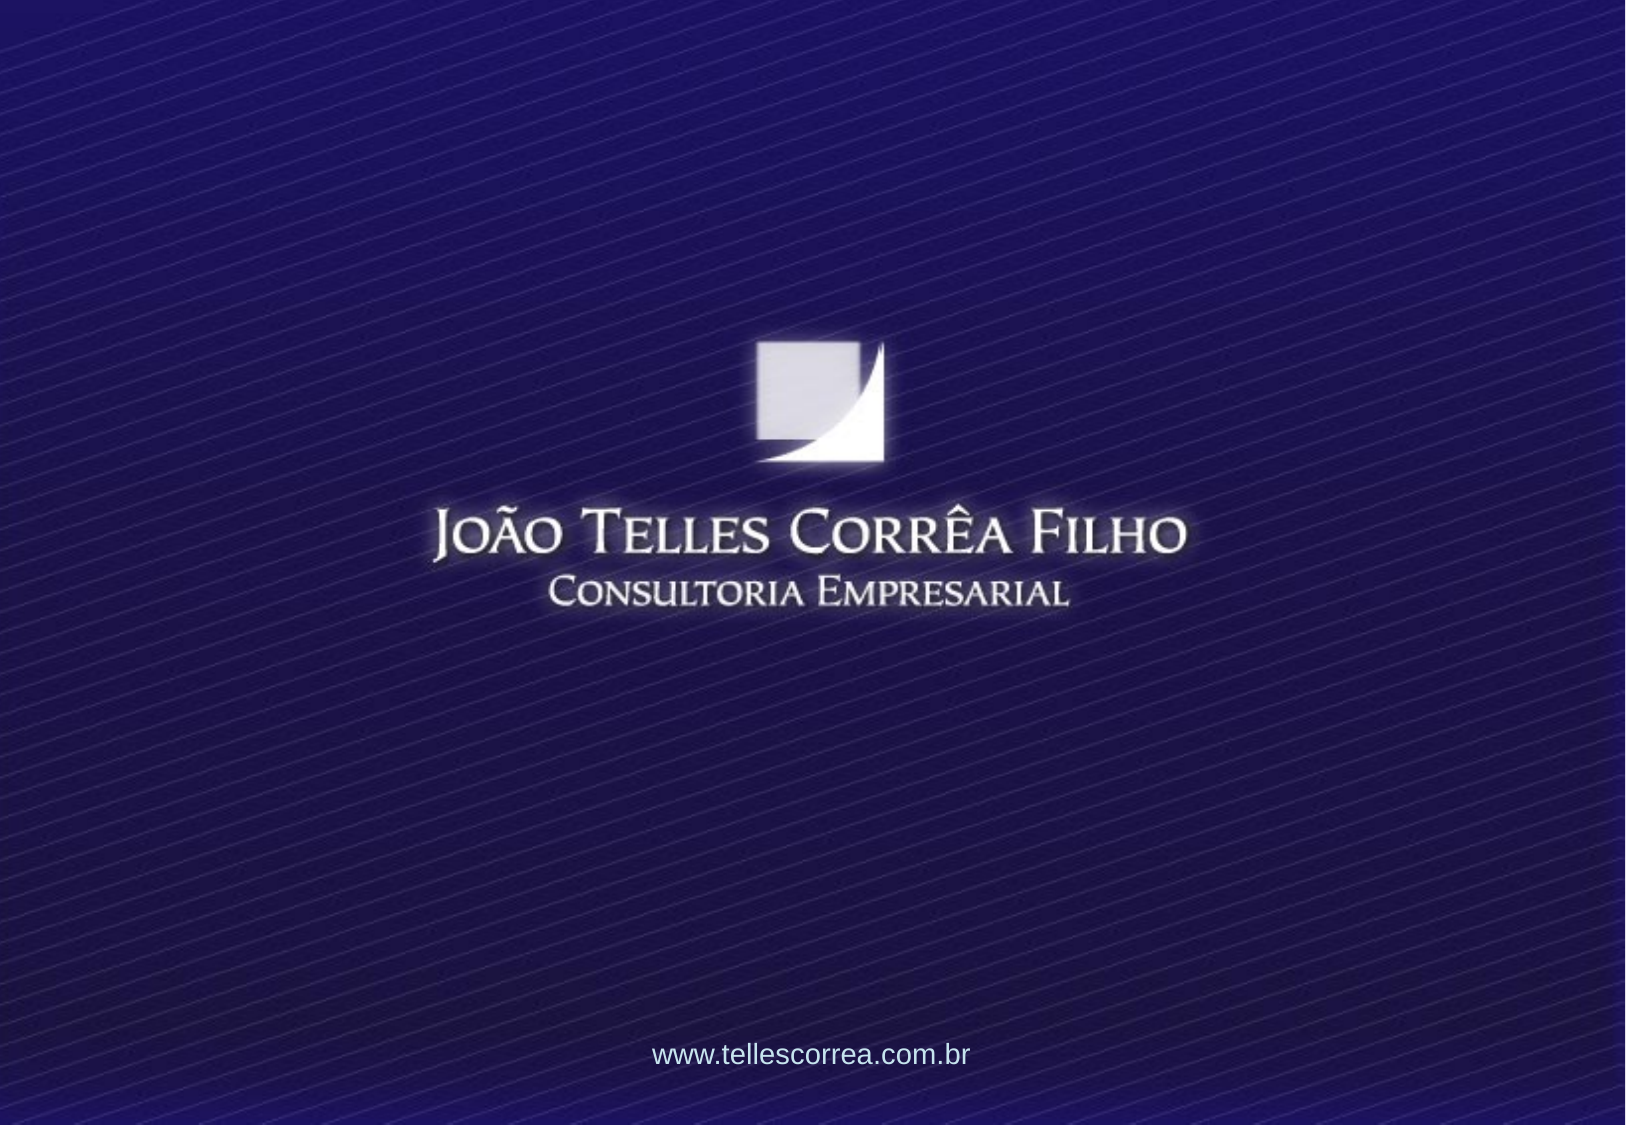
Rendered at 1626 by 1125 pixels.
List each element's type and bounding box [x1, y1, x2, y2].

text_box [0, 0, 1625, 1125]
